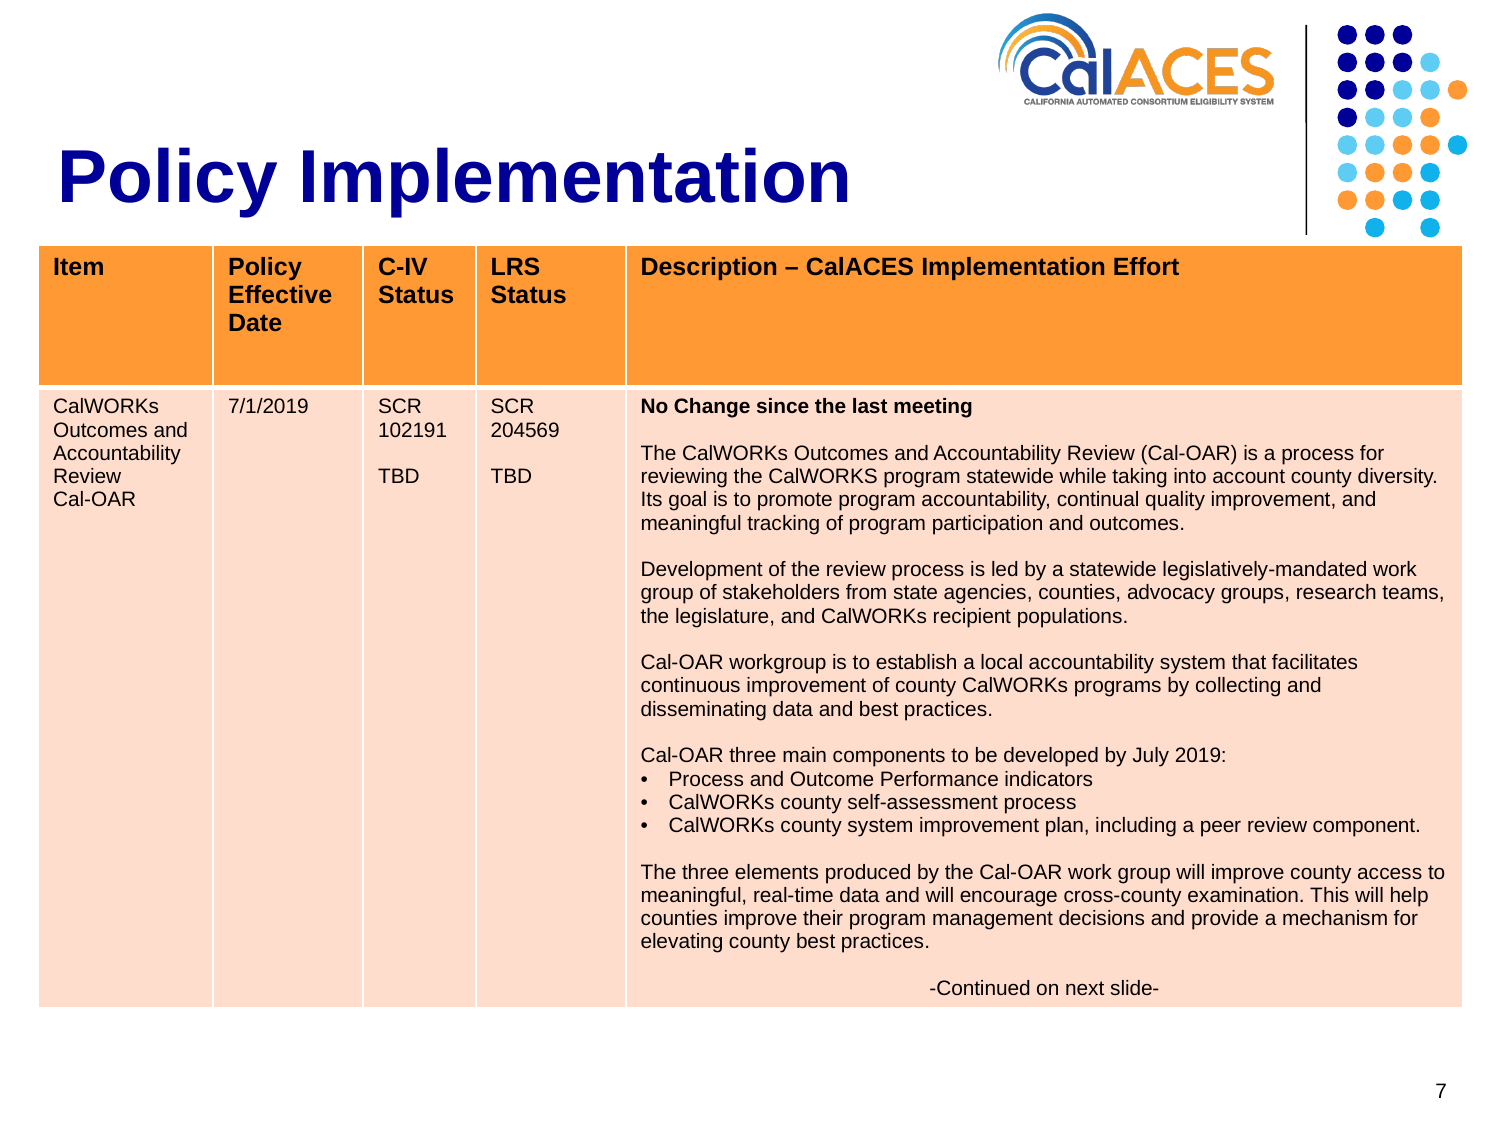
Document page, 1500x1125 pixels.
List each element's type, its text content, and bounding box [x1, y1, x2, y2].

table_header C-IV Status [364, 246, 475, 385]
table_header LRS Status [477, 246, 625, 385]
title Policy Implementation [42, 125, 1306, 225]
table_cell 7/1/2019 [214, 390, 362, 1007]
table_cell SCR 102191 TBD [364, 390, 475, 1007]
table_header Item [39, 246, 212, 385]
slide_number 7 [1111, 1070, 1462, 1119]
table_header Description – CalACES Implementation Effort [627, 246, 1462, 385]
picture [987, 0, 1294, 125]
table_cell CalWORKs Outcomes and Accountability Review Cal-OAR [39, 390, 212, 1007]
table_cell SCR 204569 TBD [477, 390, 625, 1007]
table_cell No Change since the last meeting The CalWORKs Outcomes and Accountability Review (Cal-OAR) is a process for reviewing the CalWORKS program statewide while taking into account county diversity. Its goal is to promote program accountability, continual quality improvement, and meaningful tracking of program participation and outcomes. Development of the review process is led by a statewide legislatively-mandated work group of stakeholders from state agencies, counties, advocacy groups, research teams, the legislature, and CalWORKs recipient populations. Cal-OAR workgroup is to establish a local accountability system that facilitates continuous improvement of county CalWORKs programs by collecting and disseminating data and best practices. Cal-OAR three main components to be developed by July 2019: Process and Outcome Performance indicators CalWORKs county self-assessment process CalWORKs county system improvement plan, including a peer review component. The three elements produced by the Cal-OAR work group will improve county access to meaningful, real-time data and will encourage cross-county examination. This will help counties improve their program management decisions and provide a mechanism for elevating county best practices. -Continued on next slide- [627, 390, 1462, 1007]
table_header Policy Effective Date [214, 246, 362, 385]
